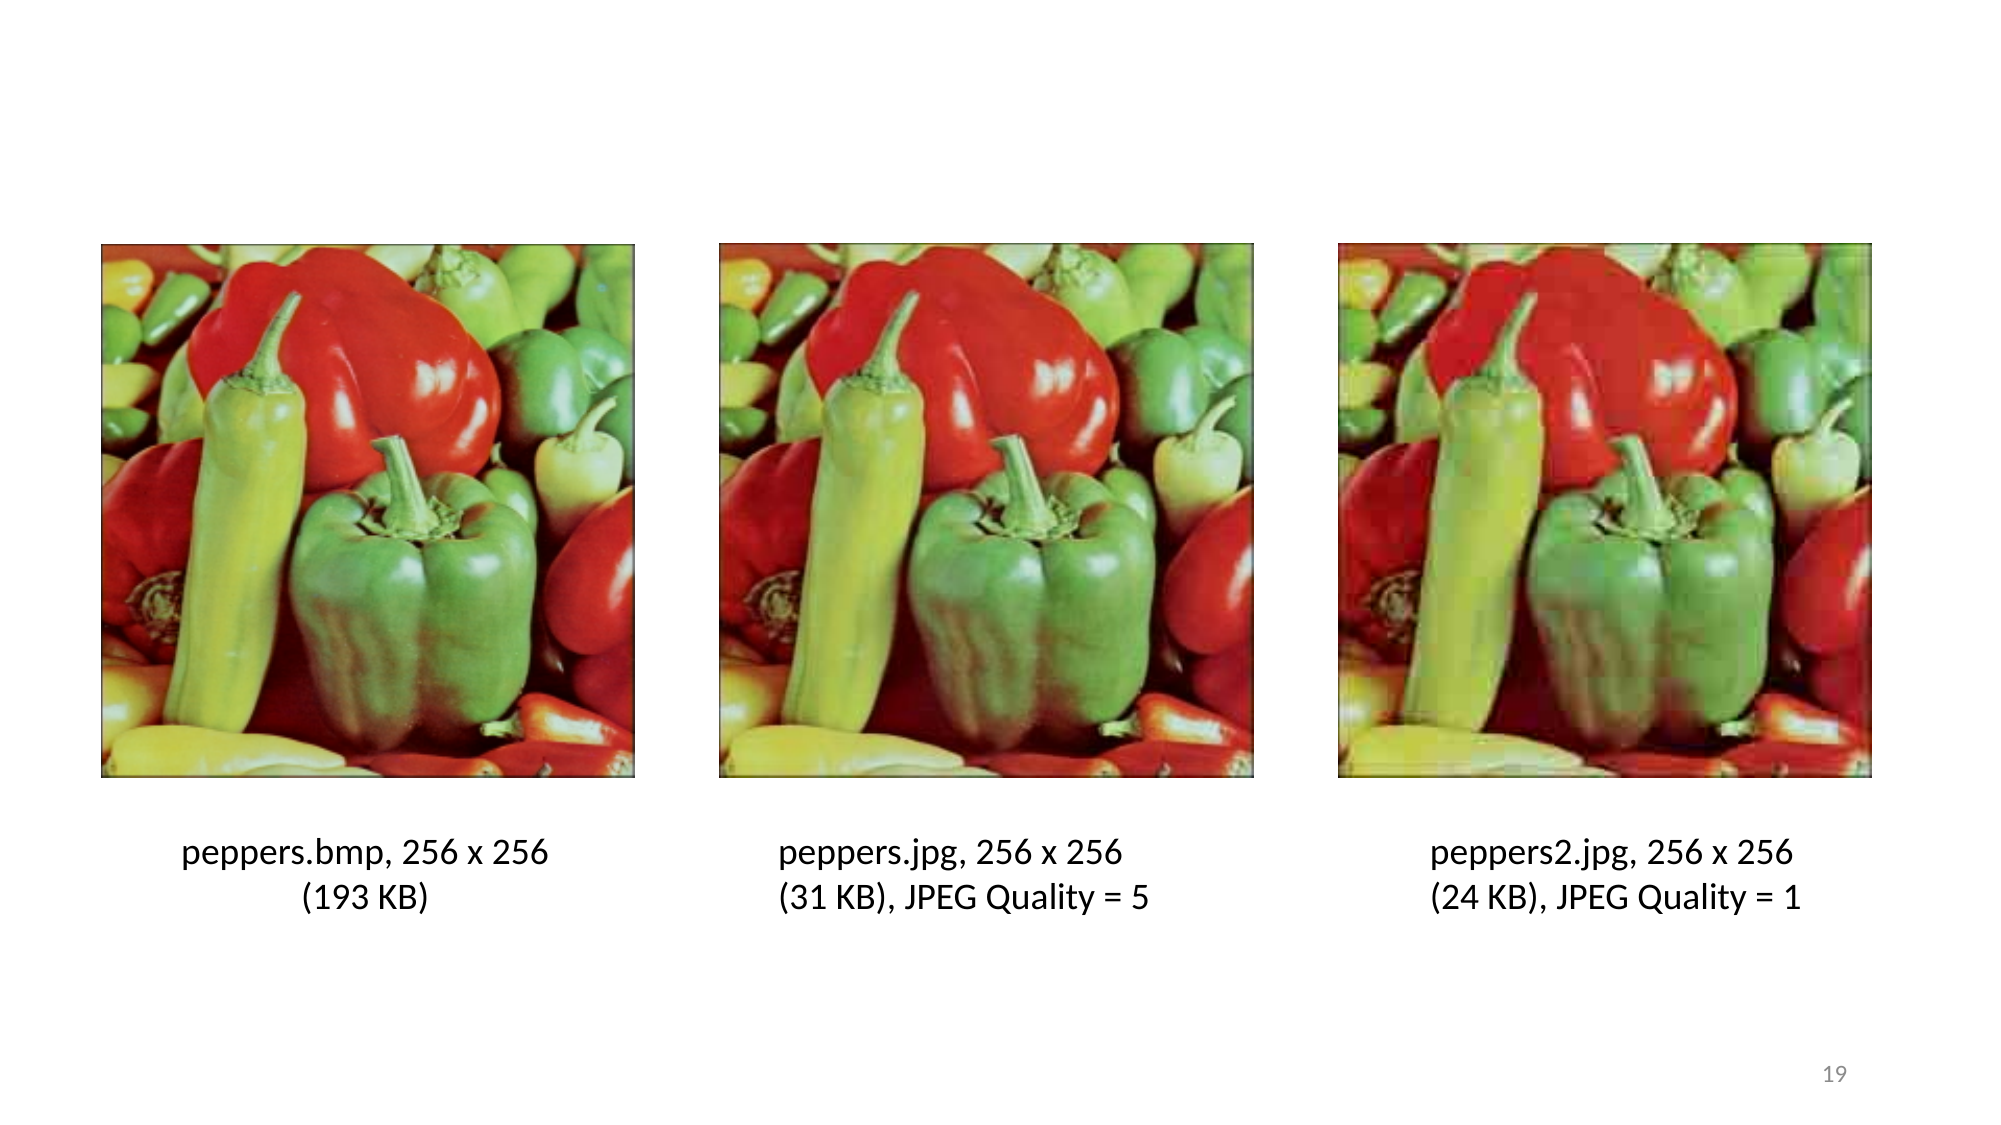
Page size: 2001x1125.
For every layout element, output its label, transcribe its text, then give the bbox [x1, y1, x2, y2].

picture [1338, 243, 1872, 778]
text_box peppers2.jpg, 256 x 256 (24 KB), JPEG Quality = 1 [1414, 819, 1817, 925]
picture [101, 243, 635, 778]
slide_number 19 [1412, 1042, 1863, 1103]
picture [719, 243, 1254, 778]
text_box peppers.bmp, 256 x 256 (193 KB) [166, 819, 565, 925]
text_box peppers.jpg, 256 x 256 (31 KB), JPEG Quality = 5 [763, 819, 1166, 925]
